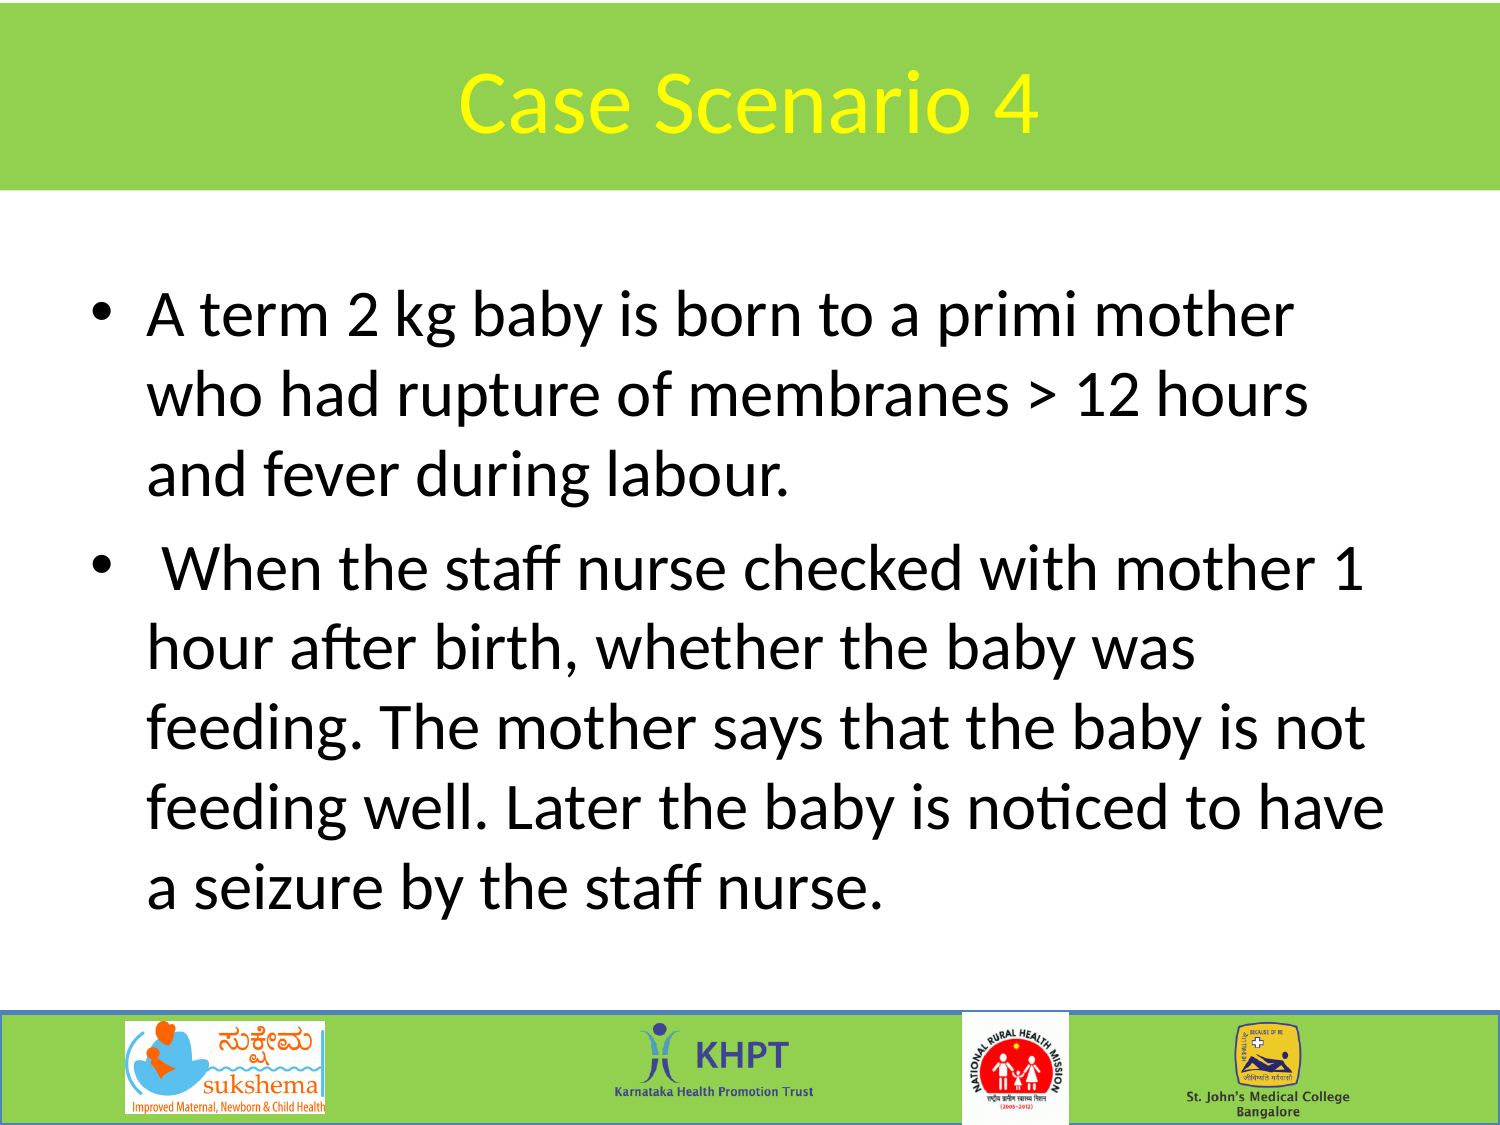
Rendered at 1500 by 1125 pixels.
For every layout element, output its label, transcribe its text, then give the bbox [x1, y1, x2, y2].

picture [1175, 1015, 1360, 1125]
picture [962, 1012, 1069, 1125]
title Case Scenario 4 [0, 2, 1500, 191]
picture [125, 1021, 325, 1114]
picture [602, 1012, 825, 1105]
list A term 2 kg baby is born to a primi mother who had rupture of membranes > 12 hours and fever during labour. When the staff nurse checked with mother 1 hour after birth, whether the baby was feeding. The mother says that the baby is not feeding well. Later the baby is noticed to have a seizure by the staff nurse. [75, 262, 1425, 1005]
